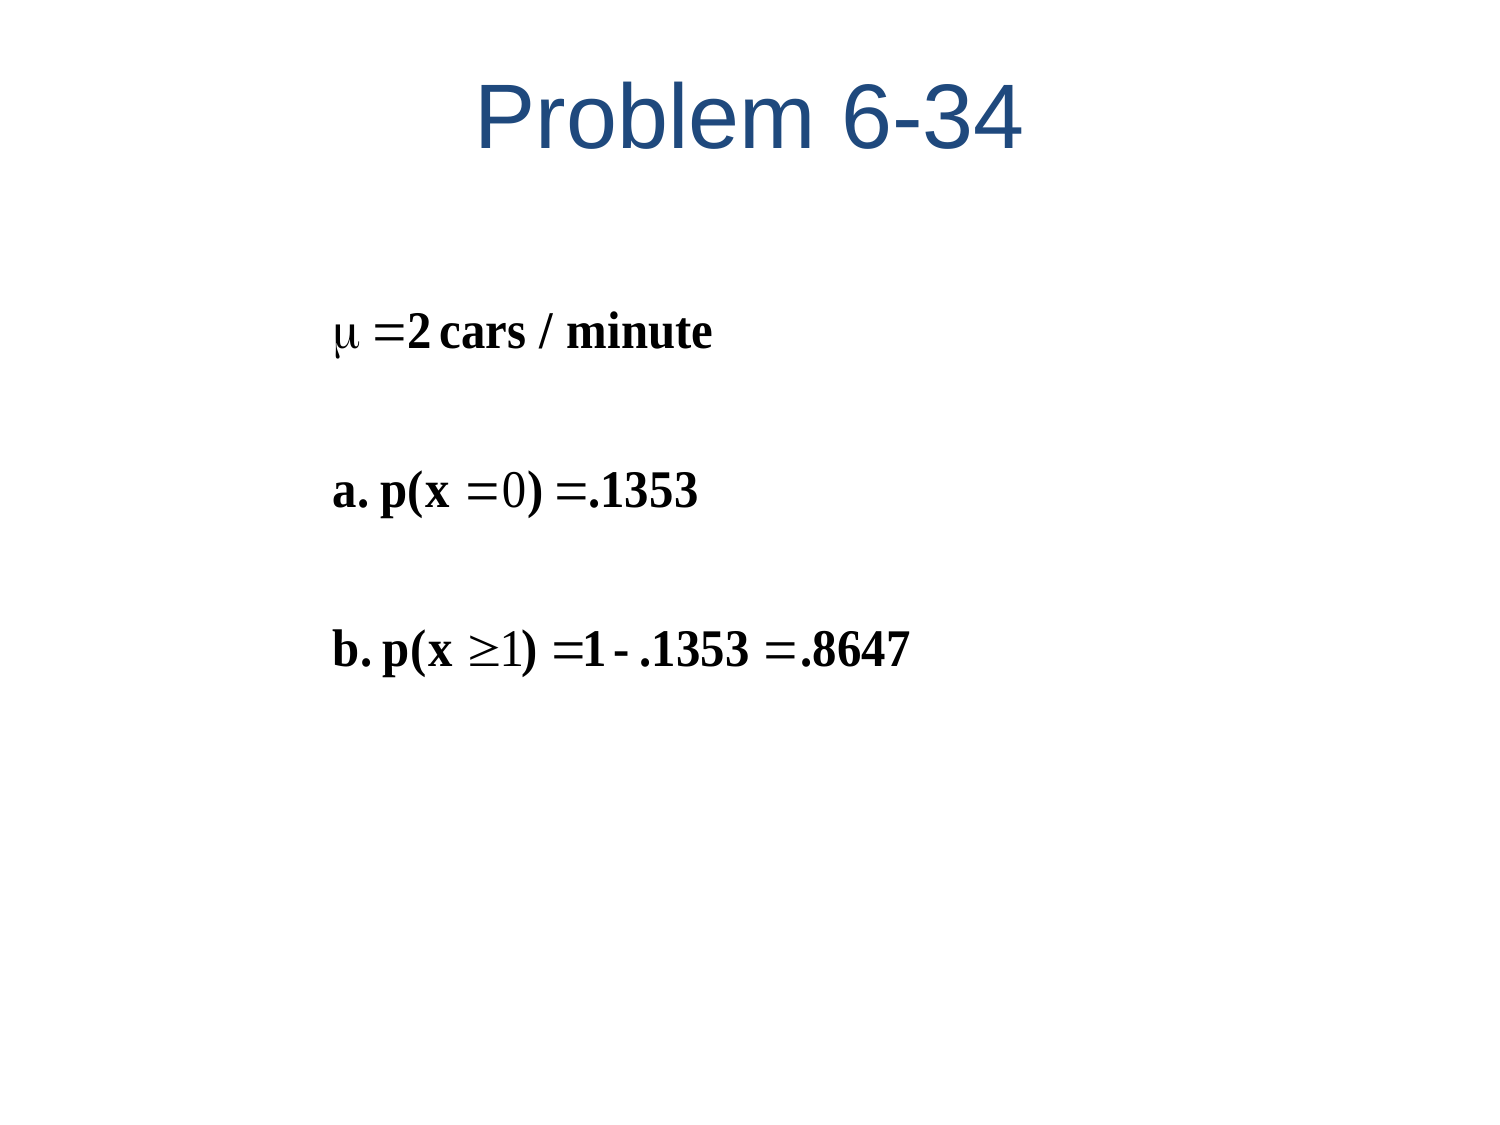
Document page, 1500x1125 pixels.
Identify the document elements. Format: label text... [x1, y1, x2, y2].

title Problem 6-34 [74, 44, 1426, 180]
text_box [326, 299, 917, 689]
